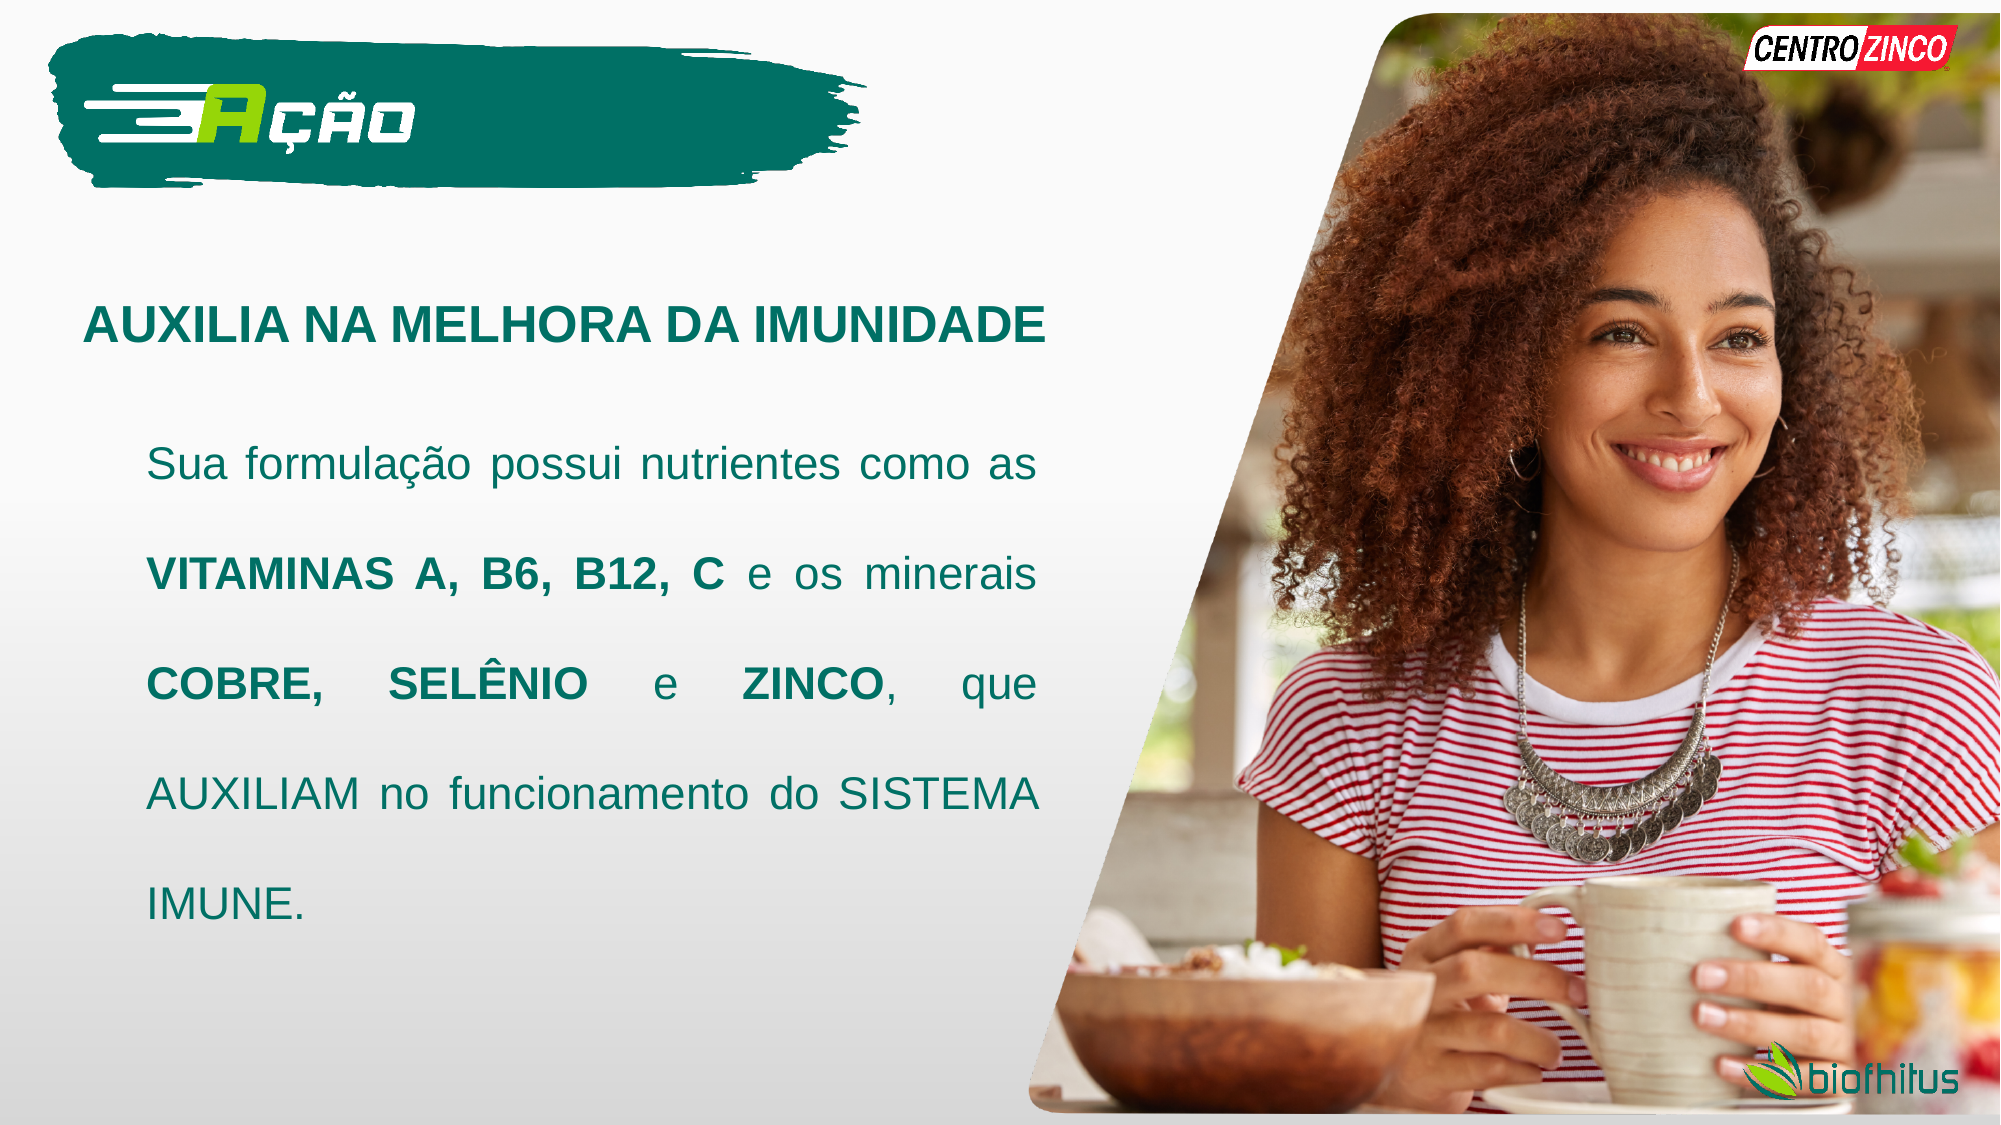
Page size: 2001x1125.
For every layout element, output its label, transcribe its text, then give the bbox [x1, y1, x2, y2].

picture [48, 33, 867, 188]
picture [1028, 13, 2000, 1115]
text_box Sua formulação possui nutrientes como as VITAMINAS A, B6, B12, C e os minerais COBRE, SELÊNIO e ZINCO, que AUXILIAM no funcionamento do SISTEMA IMUNE. [132, 371, 1028, 937]
text_box AUXILIA NA MELHORA DA IMUNIDADE [67, 252, 1028, 361]
